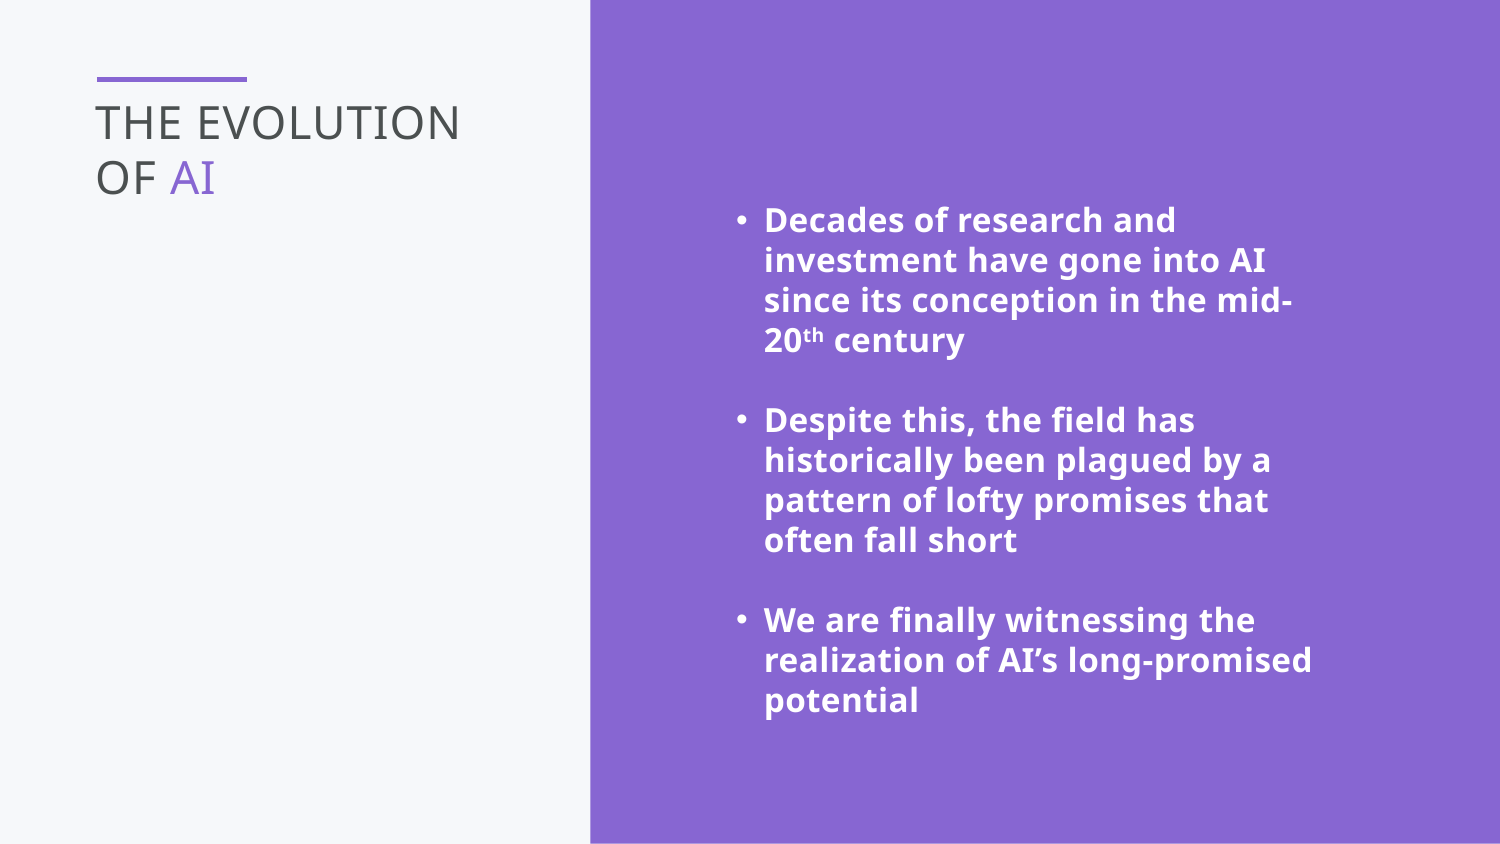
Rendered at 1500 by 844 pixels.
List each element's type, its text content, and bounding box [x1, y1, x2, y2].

text_box THE EVOLUTION of AI [95, 93, 488, 204]
text_box Decades of research and investment have gone into AI since its conception in the mid-20th century Despite this, the field has historically been plagued by a pattern of lofty promises that often fall short We are finally witnessing the realization of AI’s long-promised potential [735, 199, 1355, 719]
text_box [589, 0, 1500, 844]
